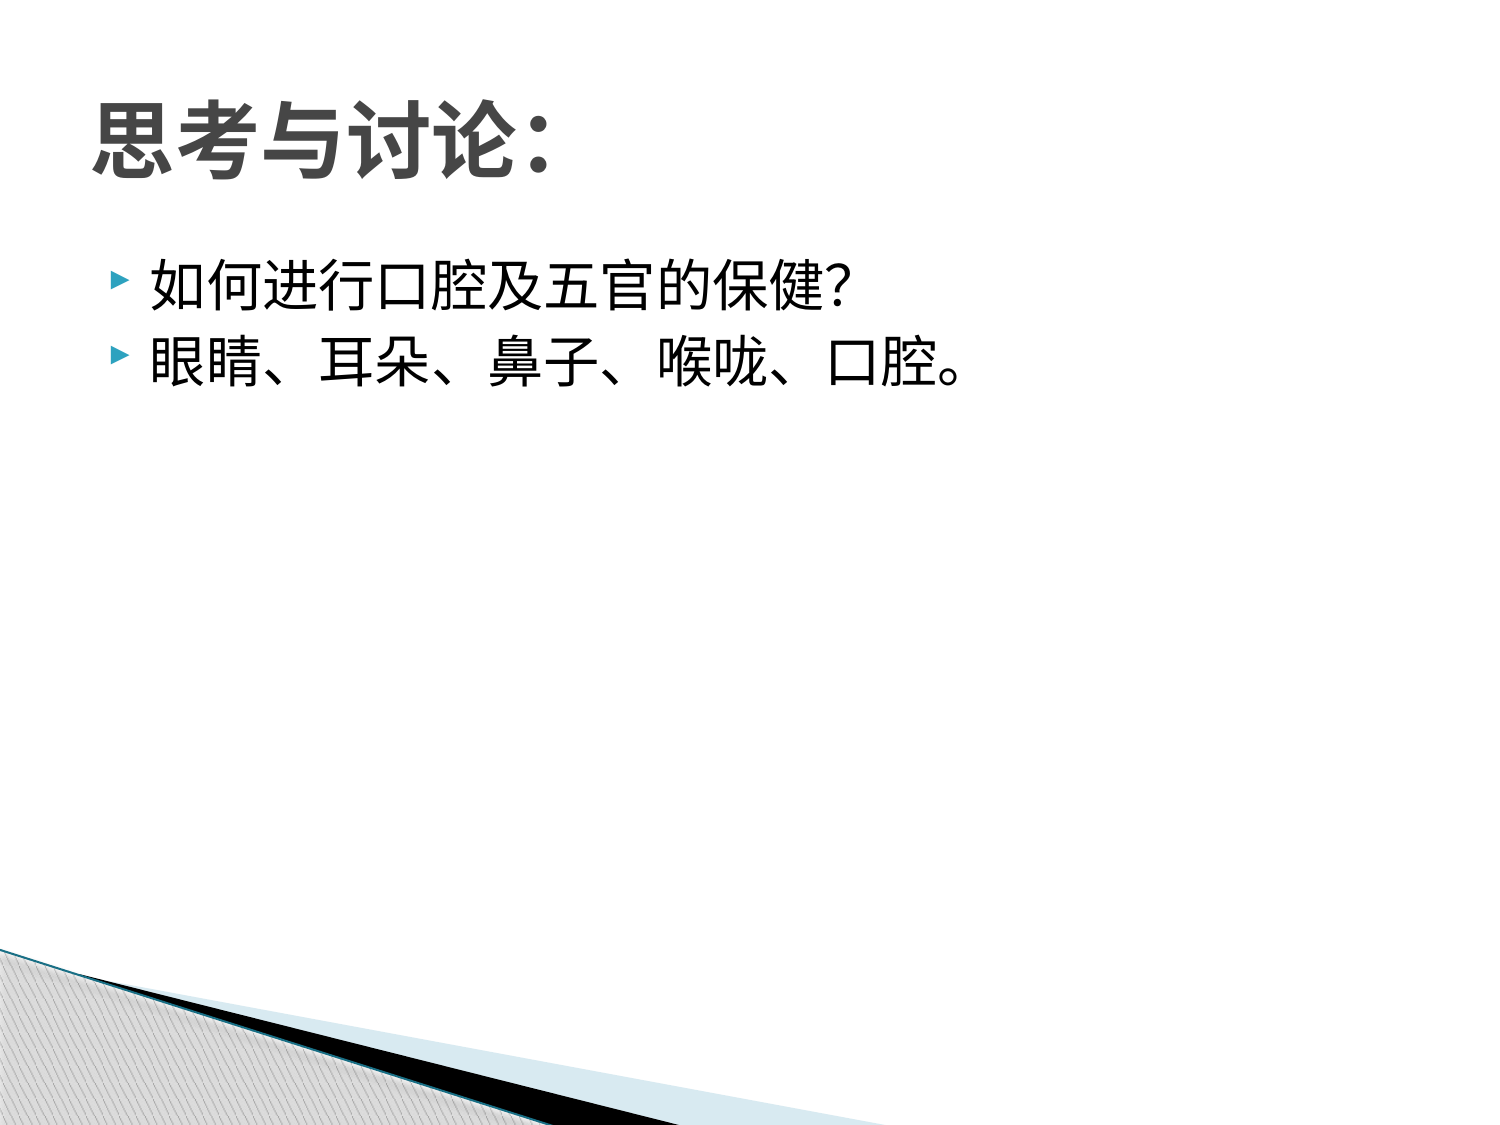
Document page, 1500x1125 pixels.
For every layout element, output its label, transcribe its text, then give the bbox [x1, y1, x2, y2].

list 如何进行口腔及五官的保健？ 眼睛、耳朵、鼻子、喉咙、口腔。 [75, 243, 1425, 986]
title 思考与讨论： [75, 45, 1425, 233]
